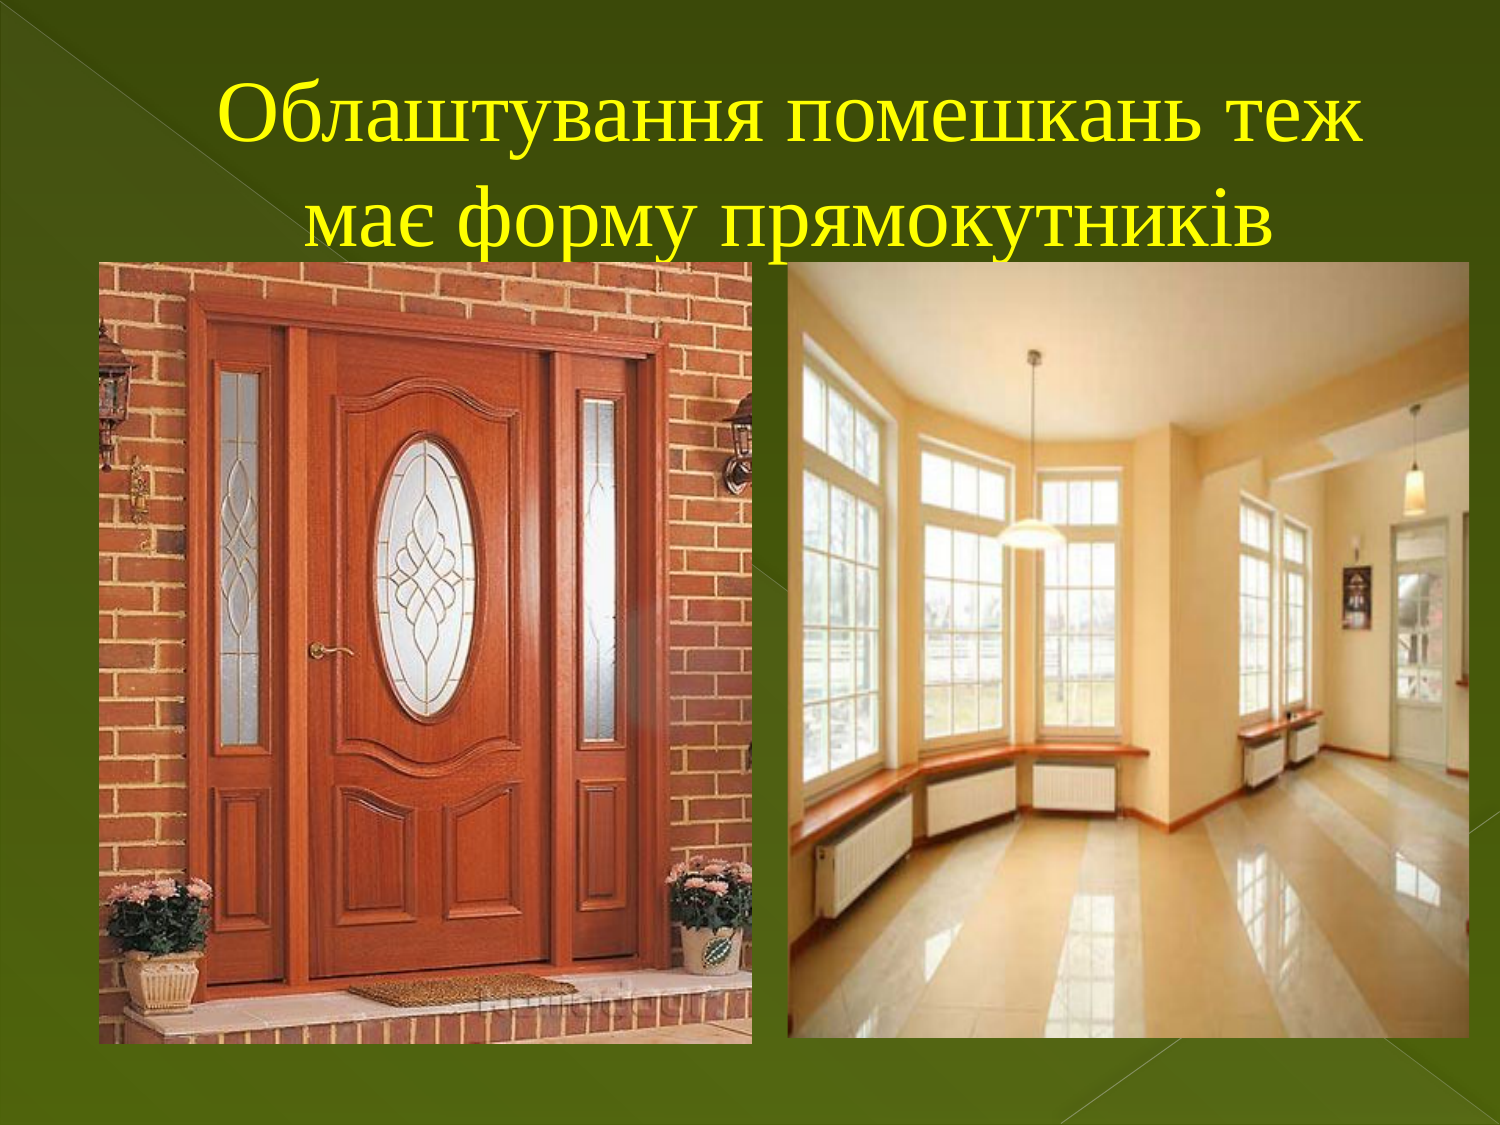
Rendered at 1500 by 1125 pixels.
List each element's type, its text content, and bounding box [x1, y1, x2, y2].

title Облаштування помешкань теж має форму прямокутників [75, 43, 1425, 274]
picture [787, 262, 1470, 1038]
picture [99, 262, 752, 1044]
